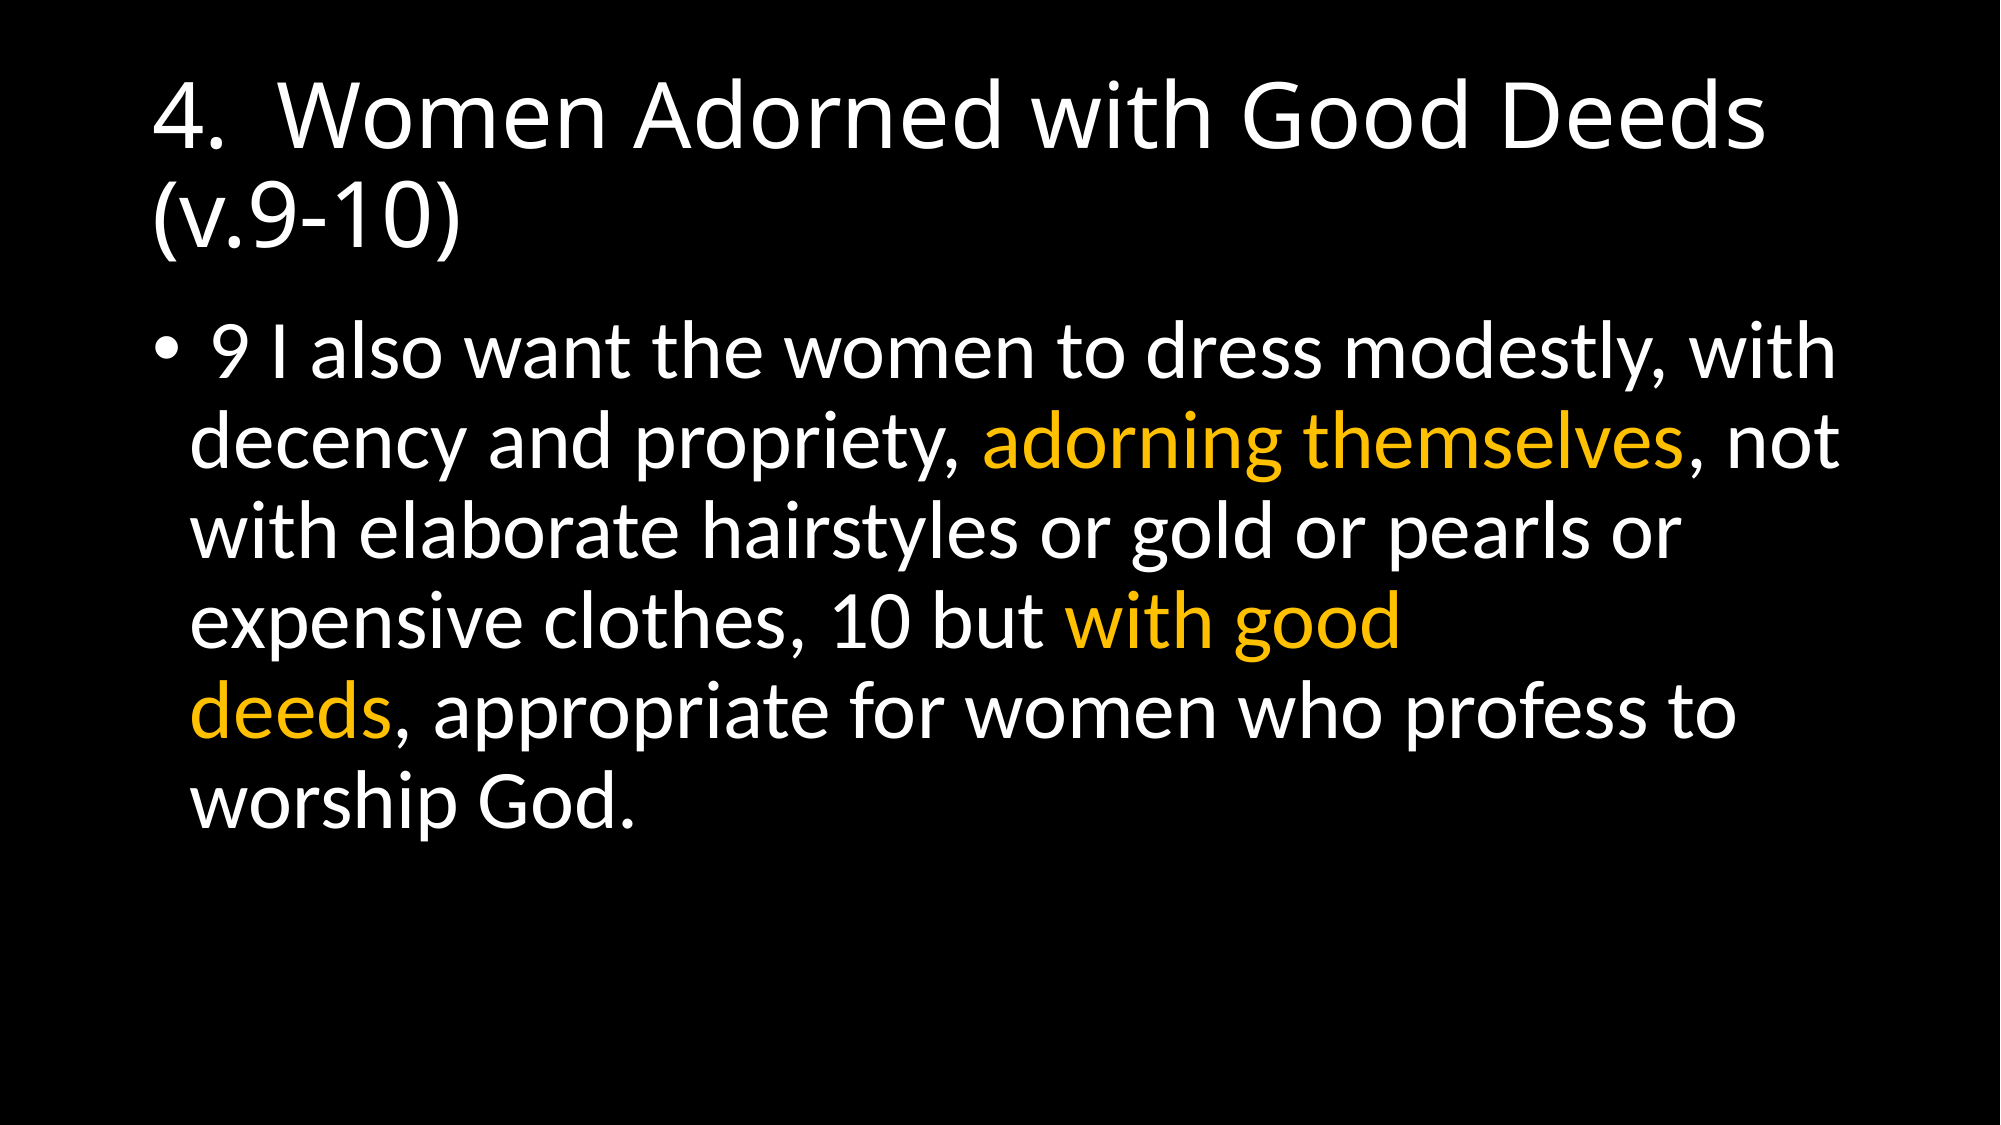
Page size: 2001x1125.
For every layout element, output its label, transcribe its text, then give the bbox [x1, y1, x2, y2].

title 4. Women Adorned with Good Deeds (v.9-10) [137, 59, 1863, 278]
list 9 I also want the women to dress modestly, with decency and propriety, adorning themselves, not with elaborate hairstyles or gold or pearls or expensive clothes, 10 but with good deeds, appropriate for women who profess to worship God. [137, 299, 1863, 1014]
